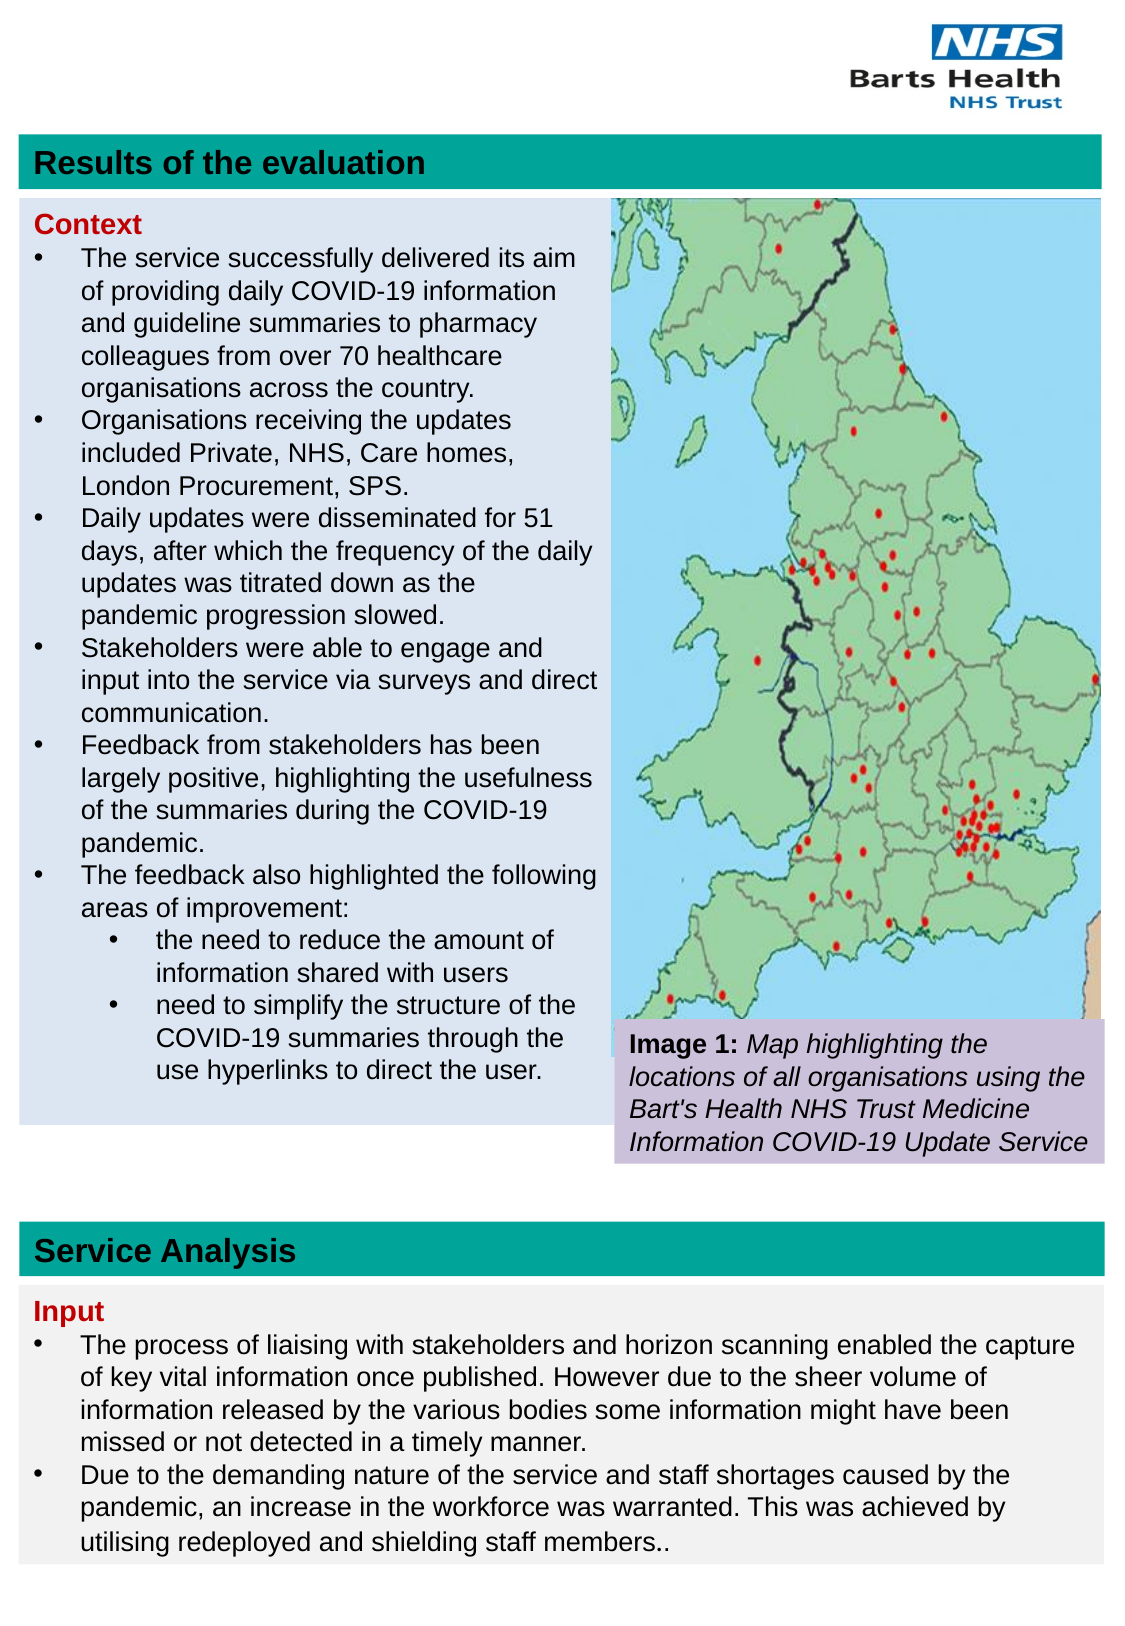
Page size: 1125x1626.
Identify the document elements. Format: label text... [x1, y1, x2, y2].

text_box Context The service successfully delivered its aim of providing daily COVID-19 information and guideline summaries to pharmacy colleagues from over 70 healthcare organisations across the country. Organisations receiving the updates included Private, NHS, Care homes, London Procurement, SPS. Daily updates were disseminated for 51 days, after which the frequency of the daily updates was titrated down as the pandemic progression slowed. Stakeholders were able to engage and input into the service via surveys and direct communication. Feedback from stakeholders has been largely positive, highlighting the usefulness of the summaries during the COVID-19 pandemic. The feedback also highlighted the following areas of improvement: the need to reduce the amount of information shared with users need to simplify the structure of the COVID-19 summaries through the use hyperlinks to direct the user. [19, 198, 614, 1125]
picture [834, 20, 1101, 116]
text_box Service Analysis [19, 1221, 1105, 1277]
text_box Results of the evaluation [18, 134, 1102, 190]
picture [610, 197, 1101, 1058]
text_box Image 1: Map highlighting the locations of all organisations using the Bart's Health NHS Trust Medicine Information COVID-19 Update Service [614, 1019, 1105, 1164]
text_box Input The process of liaising with stakeholders and horizon scanning enabled the capture of key vital information once published. However due to the sheer volume of information released by the various bodies some information might have been missed or not detected in a timely manner. Due to the demanding nature of the service and staff shortages caused by the pandemic, an increase in the workforce was warranted. This was achieved by utilising redeployed and shielding staff members.. [18, 1284, 1104, 1565]
